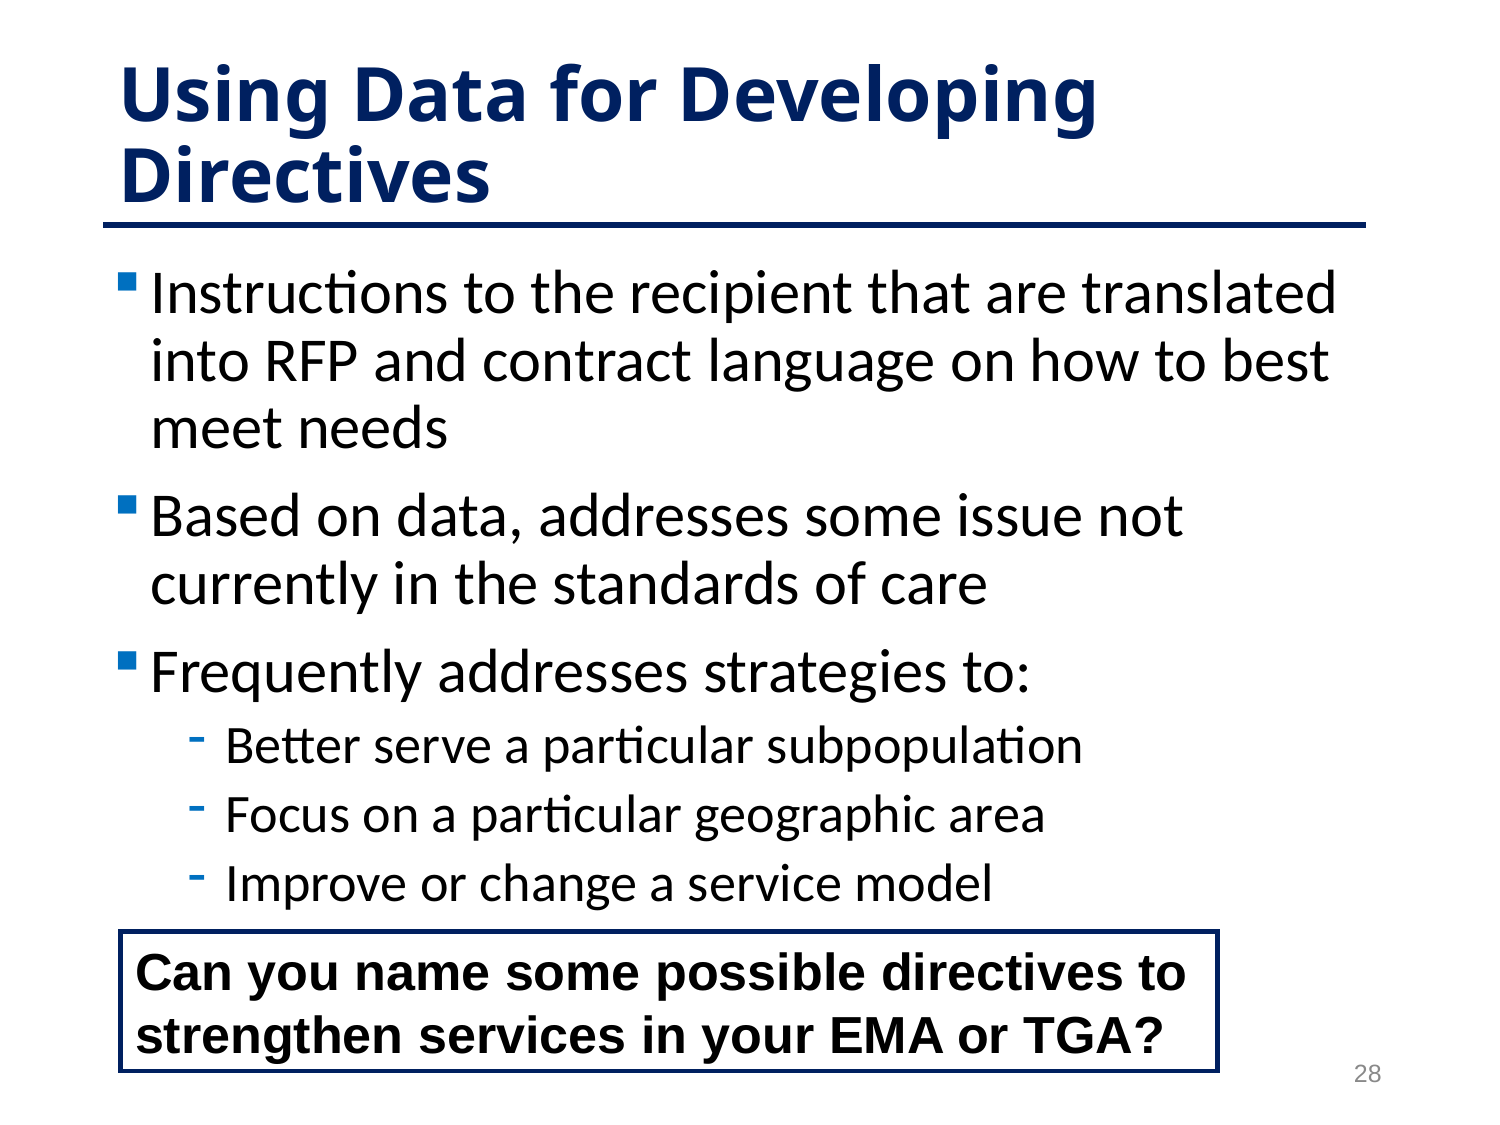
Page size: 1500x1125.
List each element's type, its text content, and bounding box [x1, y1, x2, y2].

title Using Data for Developing Directives [103, 28, 1397, 247]
list Instructions to the recipient that are translated into RFP and contract language on how to best meet needs Based on data, addresses some issue not currently in the standards of care Frequently addresses strategies to: Better serve a particular subpopulation Focus on a particular geographic area Improve or change a service model [97, 252, 1392, 967]
text_box Can you name some possible directives to strengthen services in your EMA or TGA? [120, 931, 1218, 1071]
slide_number 28 [1059, 1042, 1397, 1103]
